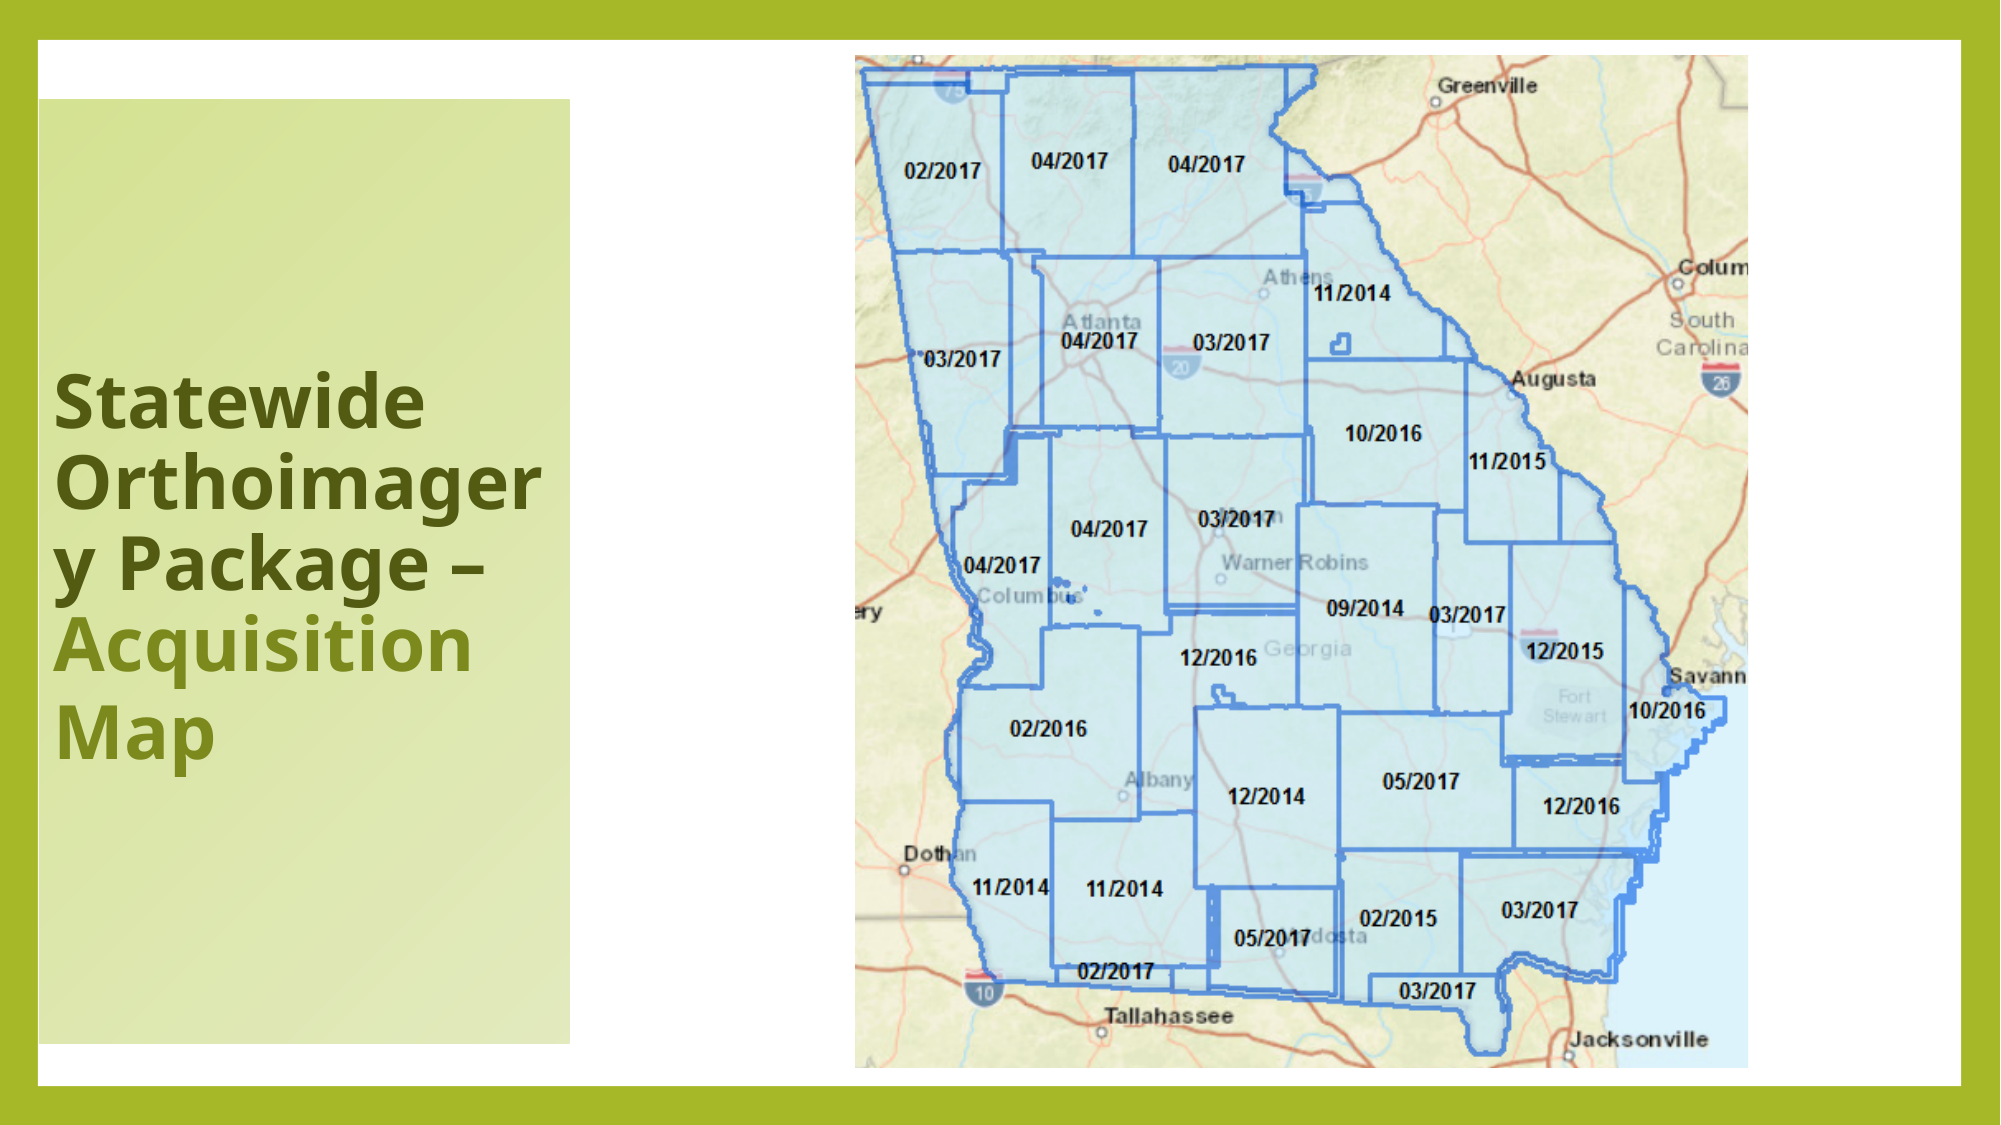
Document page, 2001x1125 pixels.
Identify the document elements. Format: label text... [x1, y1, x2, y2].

picture [854, 55, 1749, 1068]
text_box Statewide Orthoimagery Package – Acquisition Map [38, 99, 570, 1044]
